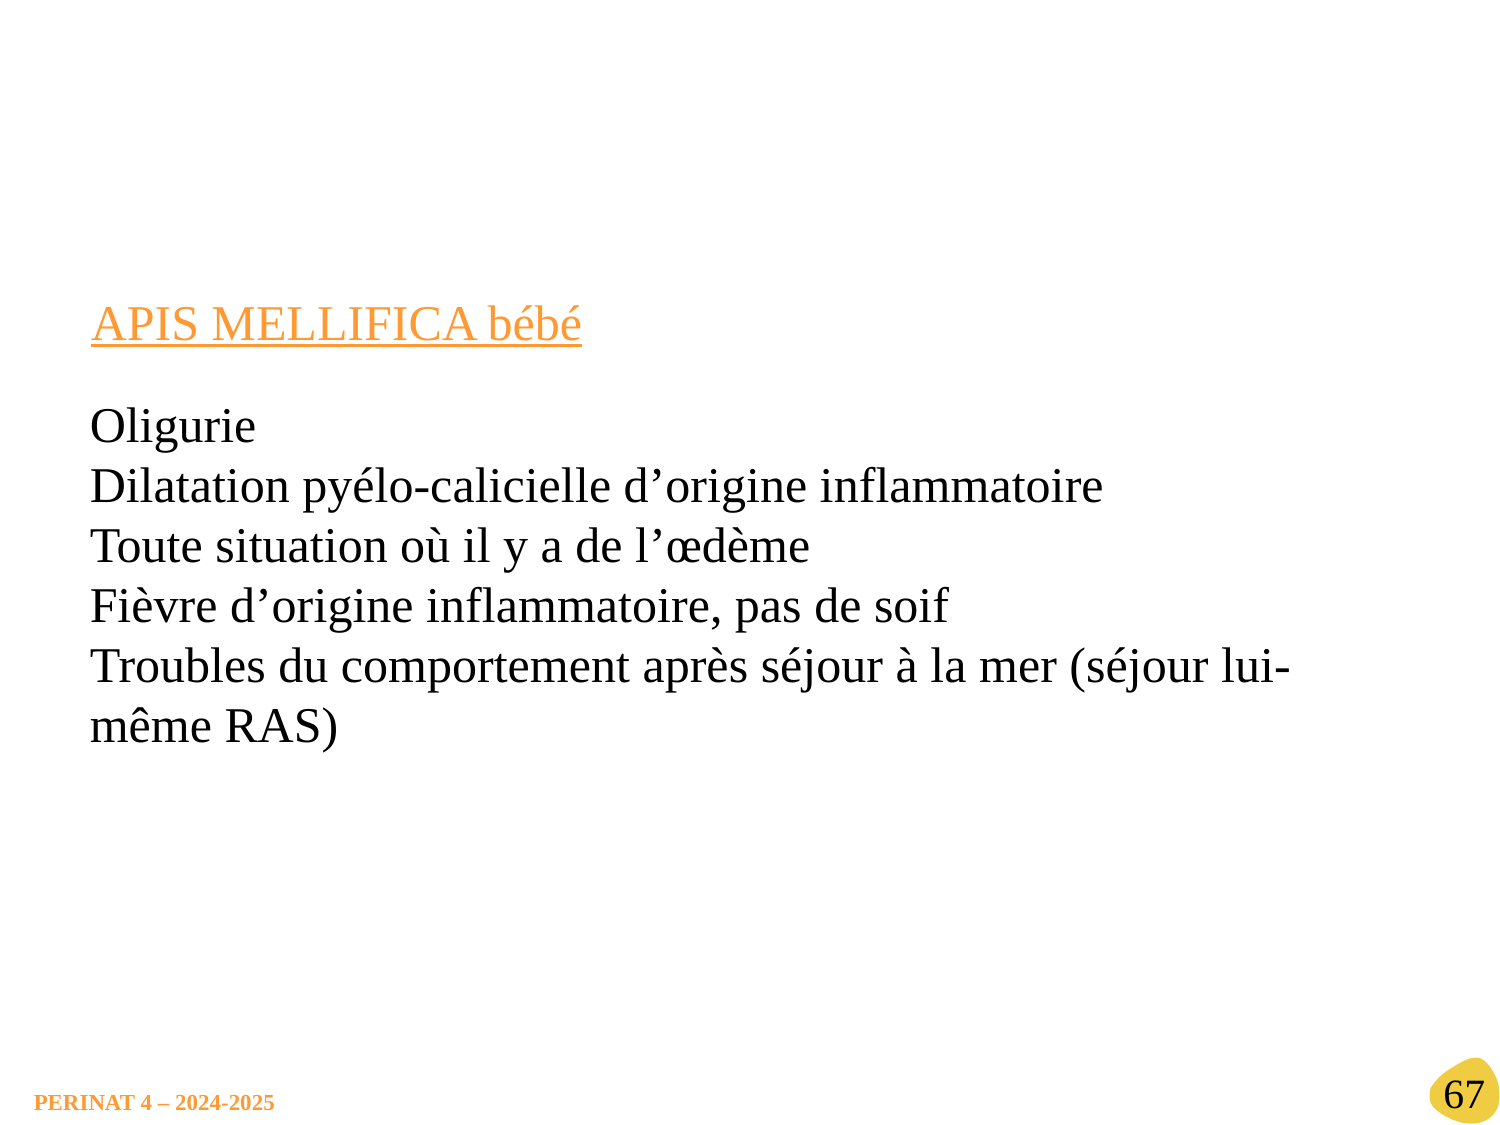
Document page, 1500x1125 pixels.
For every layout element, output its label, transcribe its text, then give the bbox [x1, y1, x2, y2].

list Oligurie Dilatation pyélo-calicielle d’origine inflammatoire Toute situation où il y a de l’œdème Fièvre d’origine inflammatoire, pas de soif Troubles du comportement après séjour à la mer (séjour lui-même RAS) [75, 385, 1425, 1125]
picture [1425, 1057, 1500, 1125]
title APIS MELLIFICA bébé [76, 278, 1427, 363]
